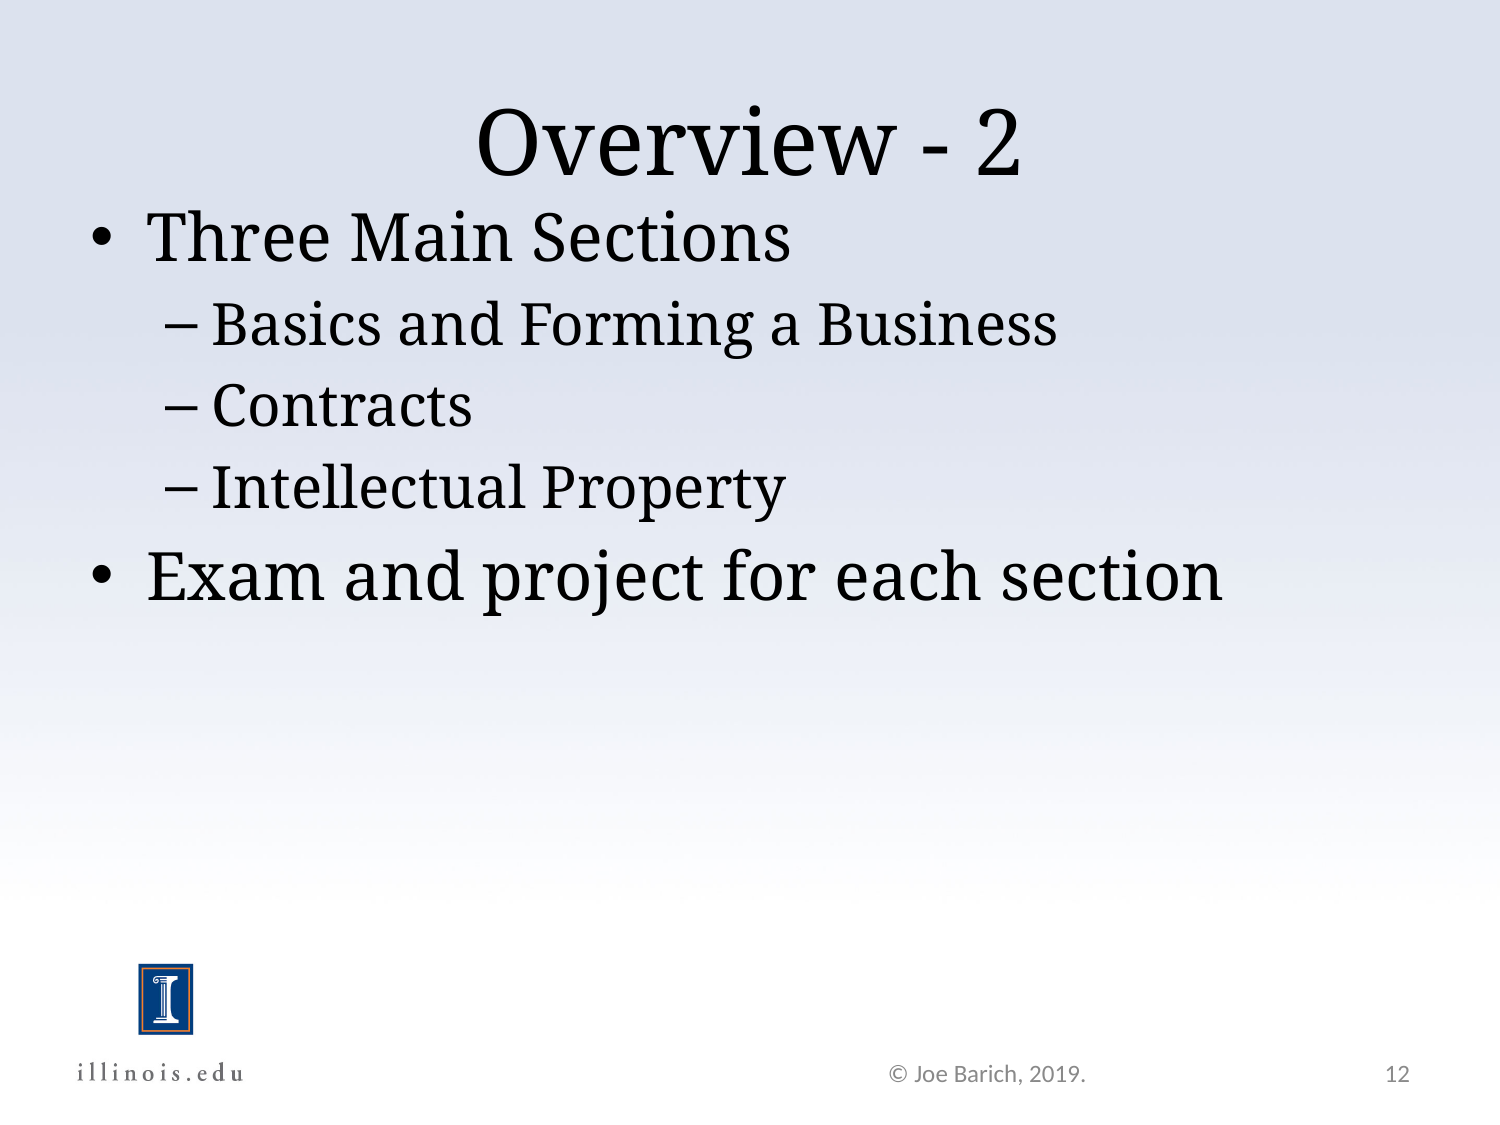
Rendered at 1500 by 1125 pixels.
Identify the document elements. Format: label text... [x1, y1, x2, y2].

footer © Joe Barich, 2019. [750, 1042, 1225, 1103]
picture [0, 0, 1500, 1125]
title Overview - 2 [75, 45, 1425, 187]
slide_number 12 [1250, 1042, 1425, 1103]
list Three Main Sections Basics and Forming a Business Contracts Intellectual Property Exam and project for each section [75, 187, 1425, 1025]
